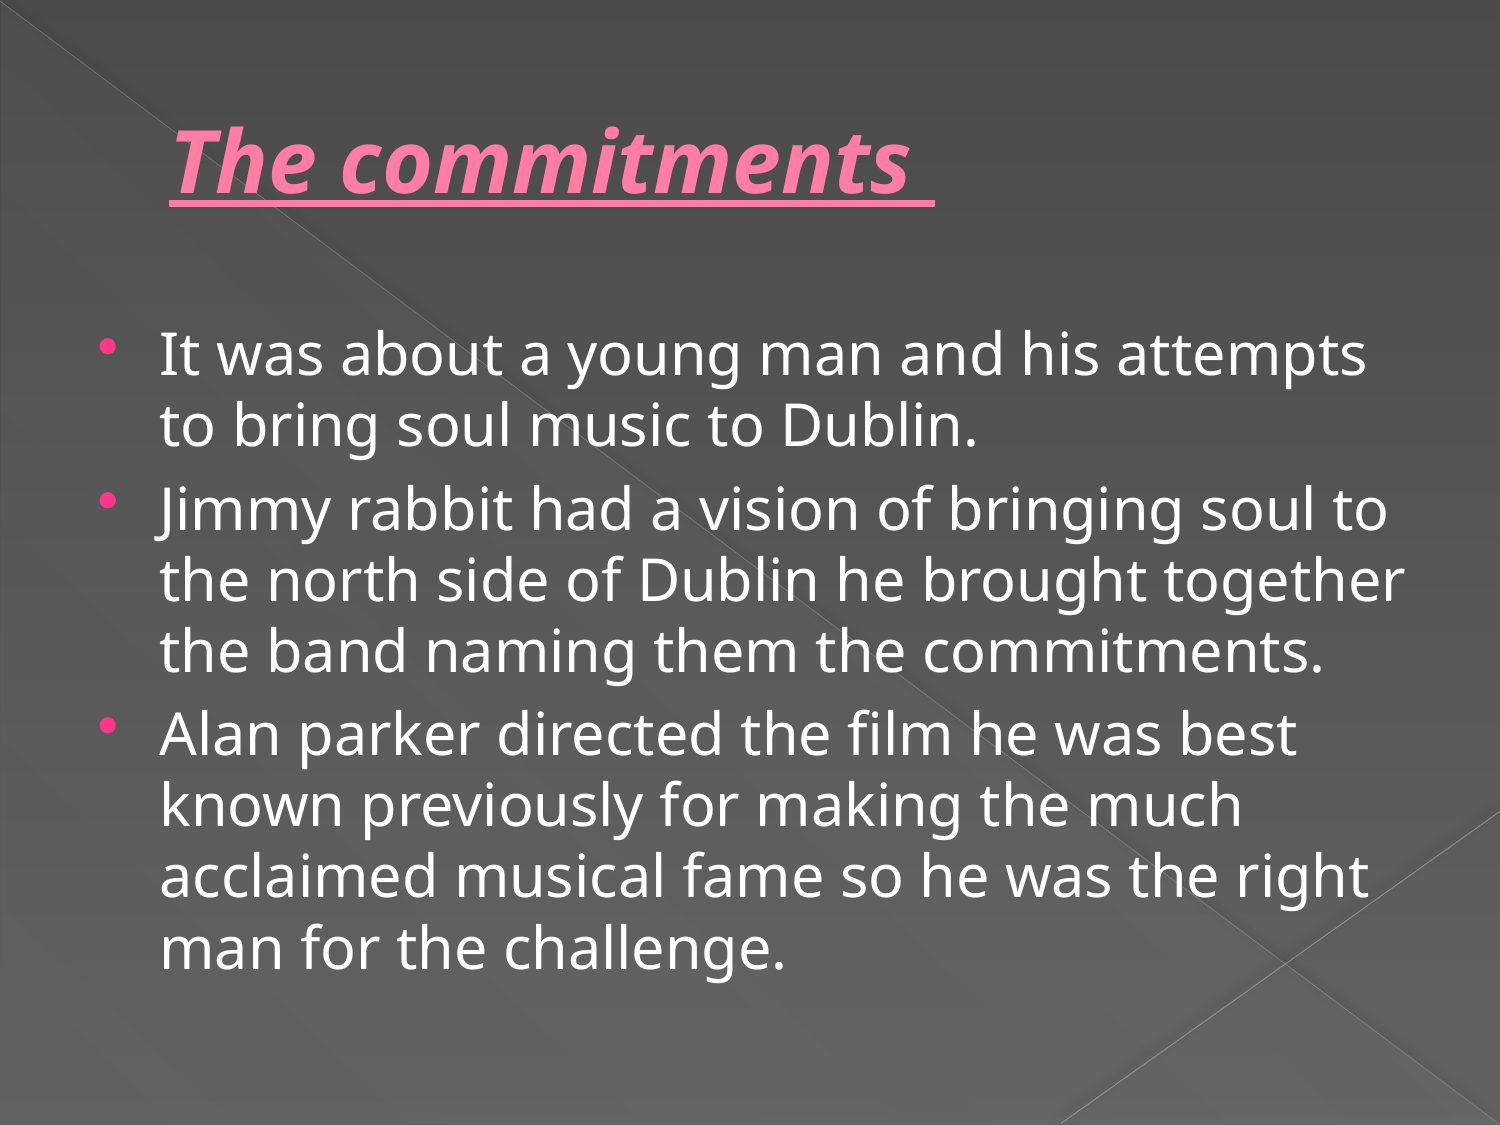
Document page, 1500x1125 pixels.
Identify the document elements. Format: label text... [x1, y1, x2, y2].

list It was about a young man and his attempts to bring soul music to Dublin. Jimmy rabbit had a vision of bringing soul to the north side of Dublin he brought together the band naming them the commitments. Alan parker directed the film he was best known previously for making the much acclaimed musical fame so he was the right man for the challenge. [75, 308, 1425, 1059]
title The commitments [75, 43, 1425, 274]
